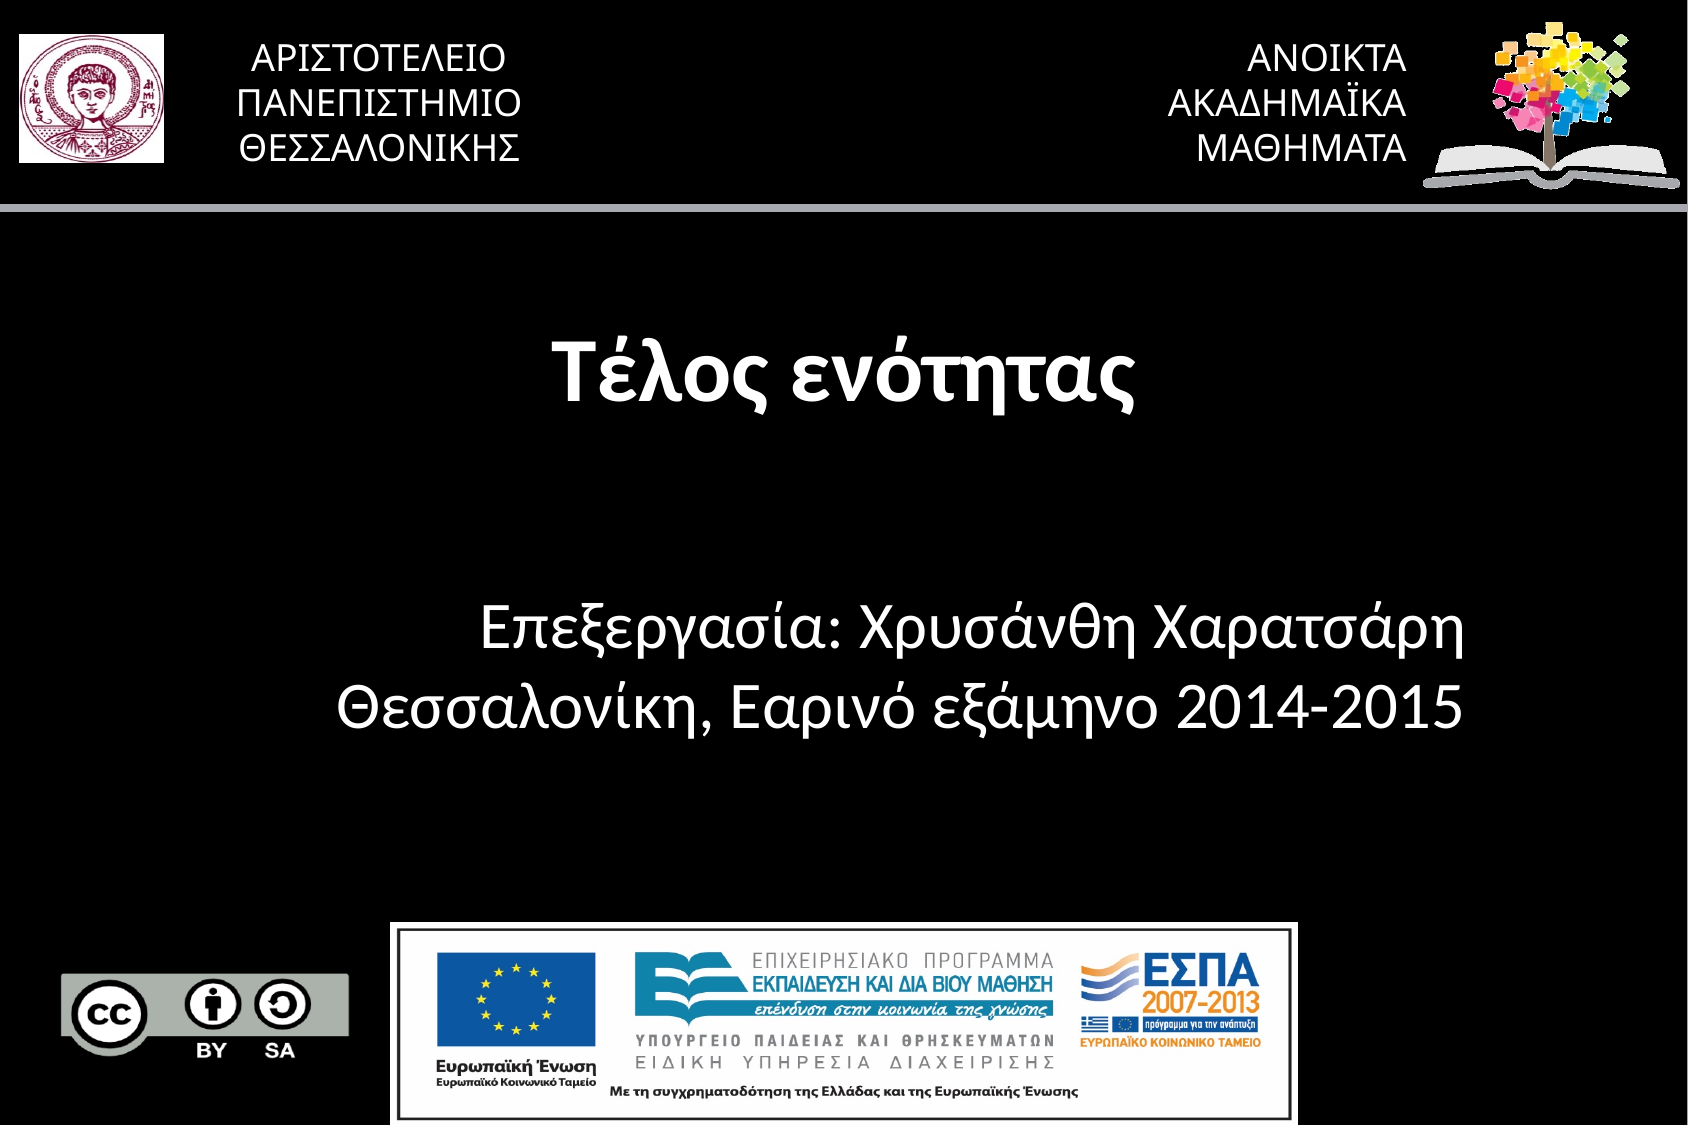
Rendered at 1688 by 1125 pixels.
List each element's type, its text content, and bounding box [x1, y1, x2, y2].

picture [19, 34, 164, 163]
subtitle Επεξεργασία: Χρυσάνθη Χαρατσάρη Θεσσαλονίκη, Εαρινό εξάμηνο 2014-2015 [205, 574, 1482, 870]
picture [58, 971, 351, 1063]
picture [390, 922, 1298, 1125]
picture [1421, 22, 1681, 191]
title Τέλος ενότητας [206, 302, 1482, 551]
